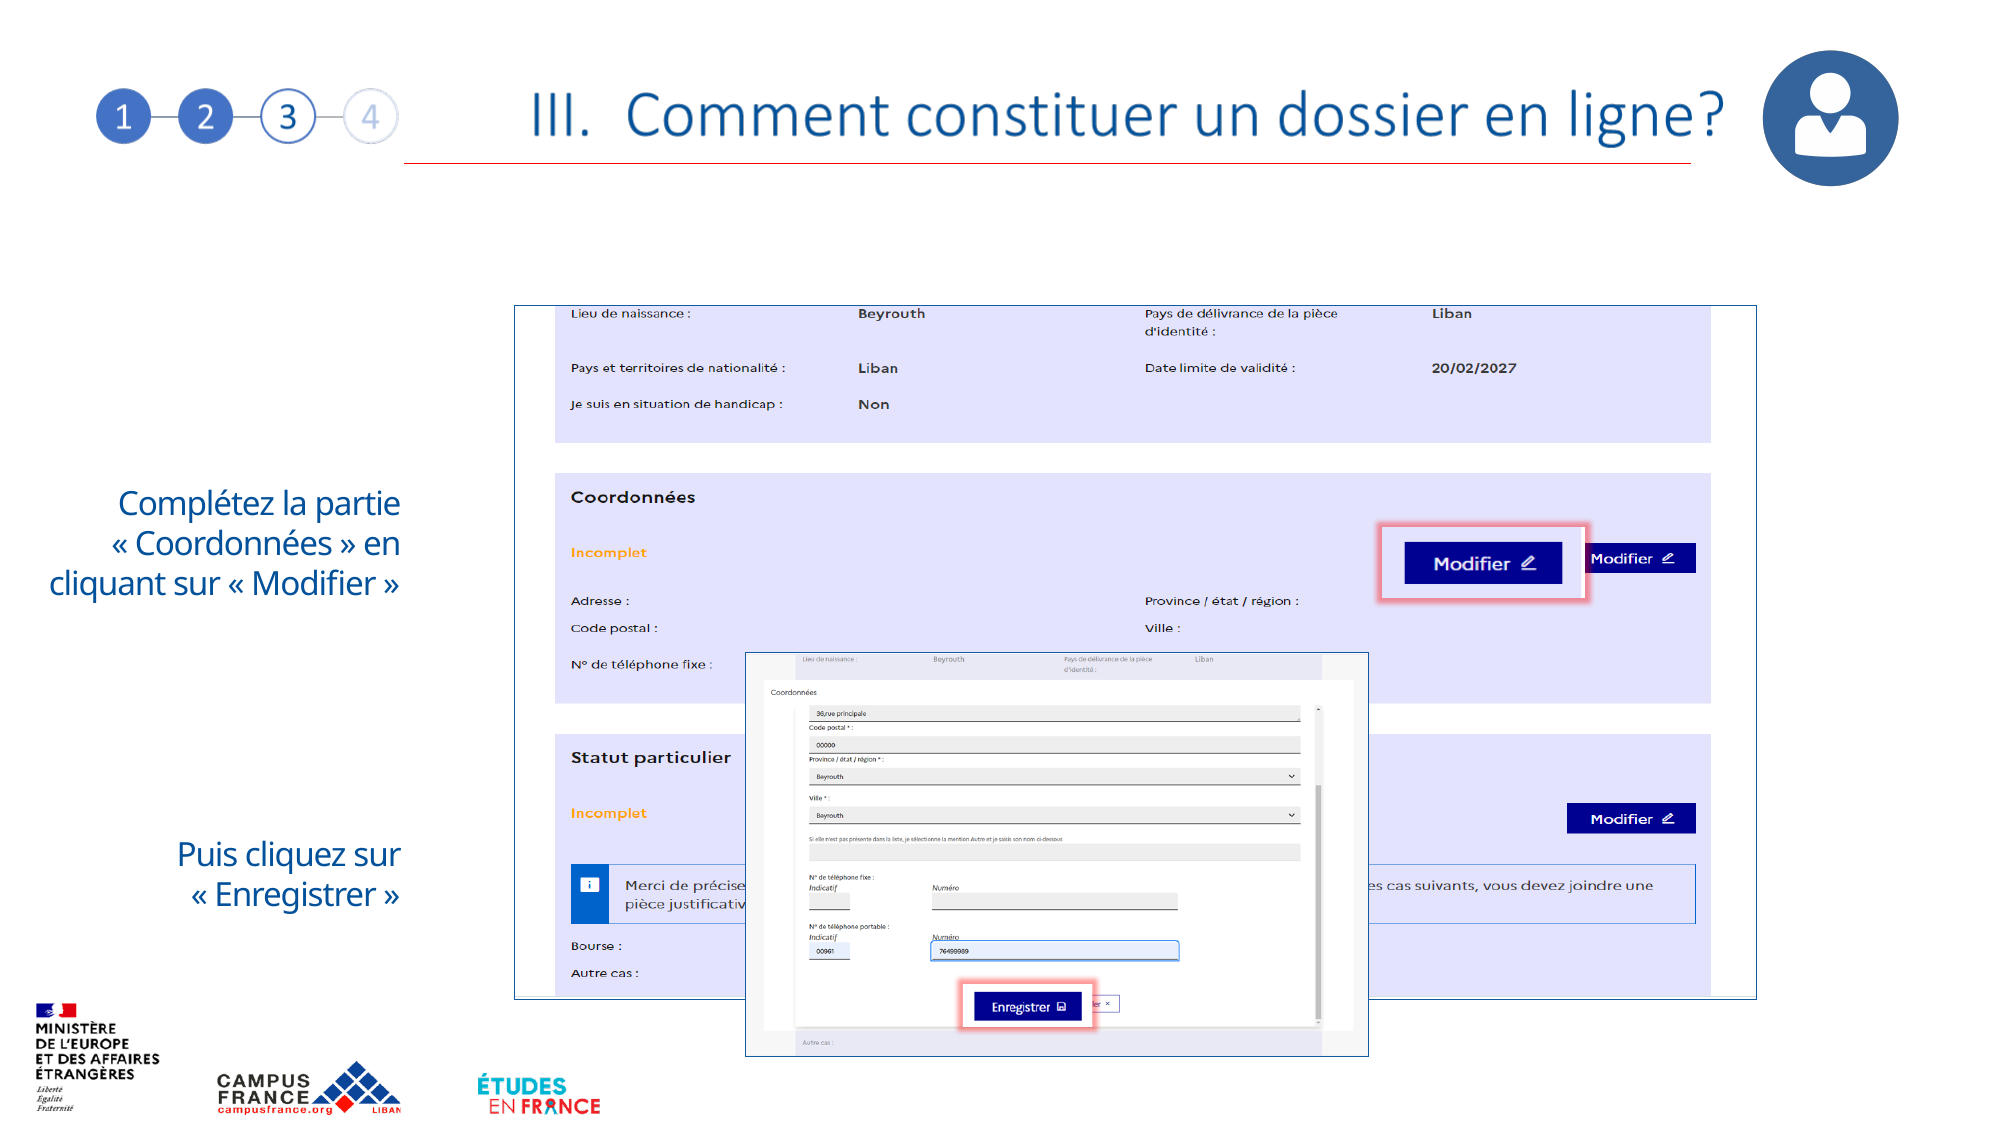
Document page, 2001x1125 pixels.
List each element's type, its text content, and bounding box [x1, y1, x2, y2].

text_box Complétez la partie « Coordonnées » en cliquant sur « Modifier » [13, 474, 416, 610]
picture [202, 1048, 401, 1125]
picture [467, 1062, 610, 1125]
picture [514, 305, 1757, 1057]
text_box Puis cliquez sur « Enregistrer » [13, 825, 416, 920]
picture [20, 989, 168, 1125]
picture [90, 43, 1905, 194]
